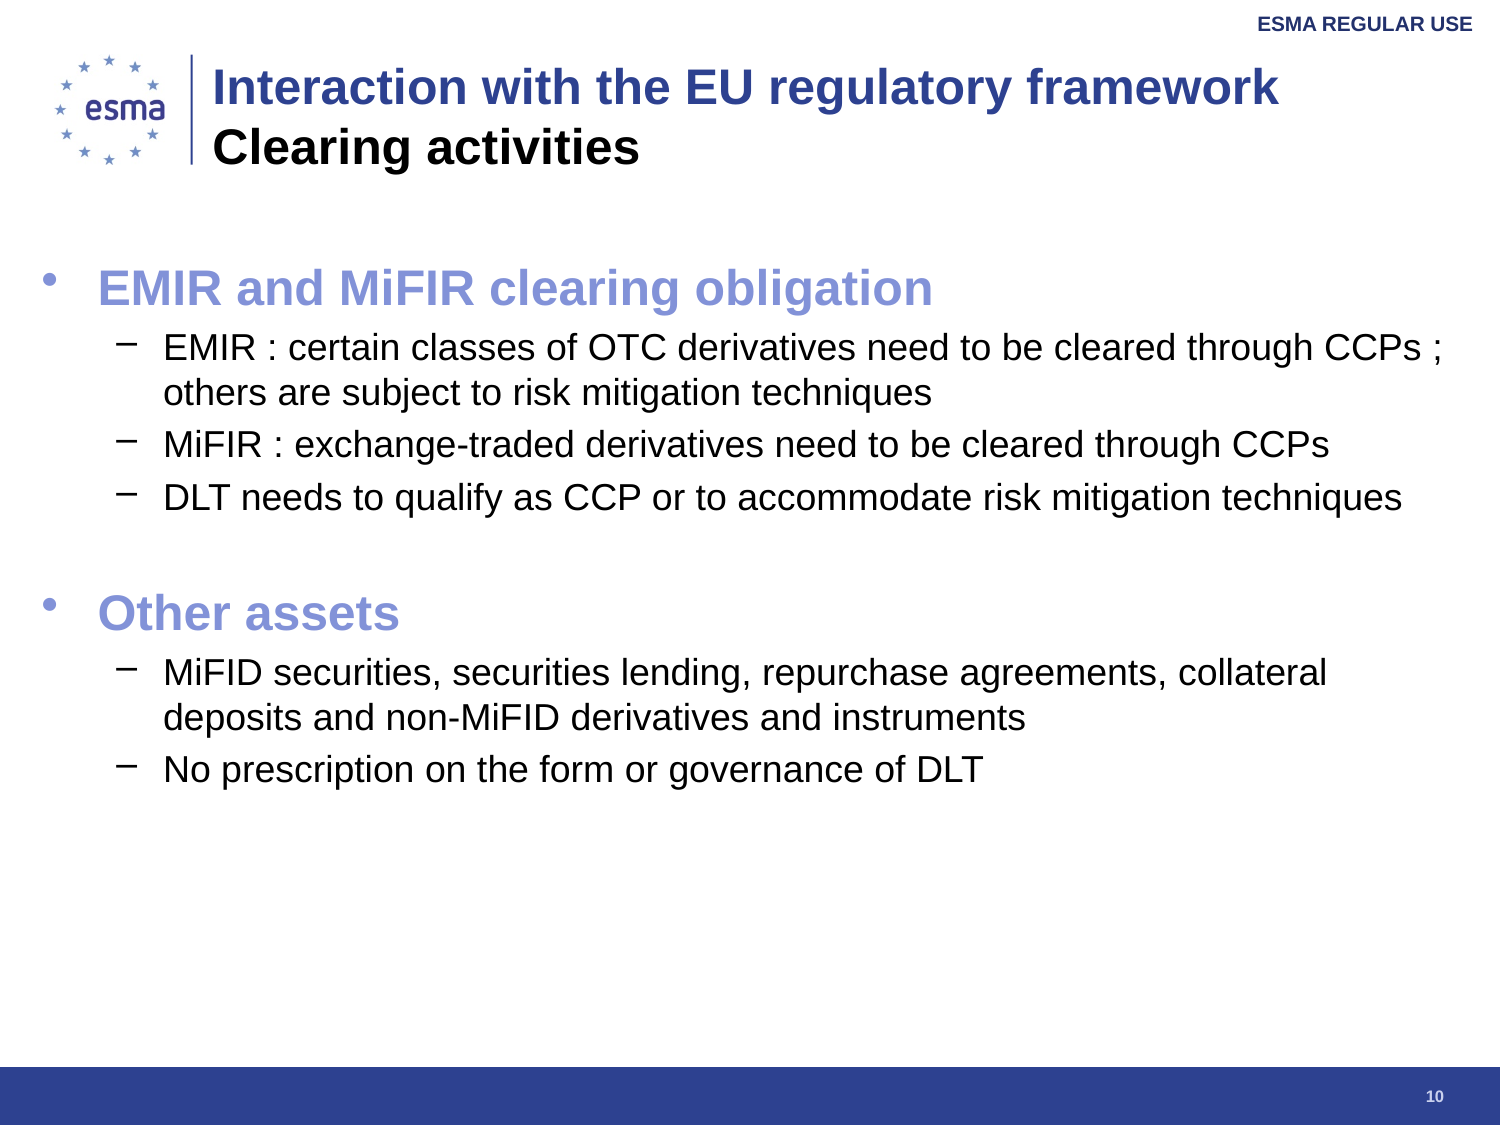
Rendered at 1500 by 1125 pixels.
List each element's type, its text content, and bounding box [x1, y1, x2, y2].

slide_number 10 [1207, 1087, 1445, 1104]
list EMIR and MiFIR clearing obligation EMIR : certain classes of OTC derivatives need to be cleared through CCPs ; others are subject to risk mitigation techniques MiFIR : exchange-traded derivatives need to be cleared through CCPs DLT needs to qualify as CCP or to accommodate risk mitigation techniques Other assets MiFID securities, securities lending, repurchase agreements, collateral deposits and non-MiFID derivatives and instruments No prescription on the form or governance of DLT [41, 255, 1459, 1036]
title Interaction with the EU regulatory framework Clearing activities [212, 54, 1500, 126]
picture [54, 54, 165, 165]
